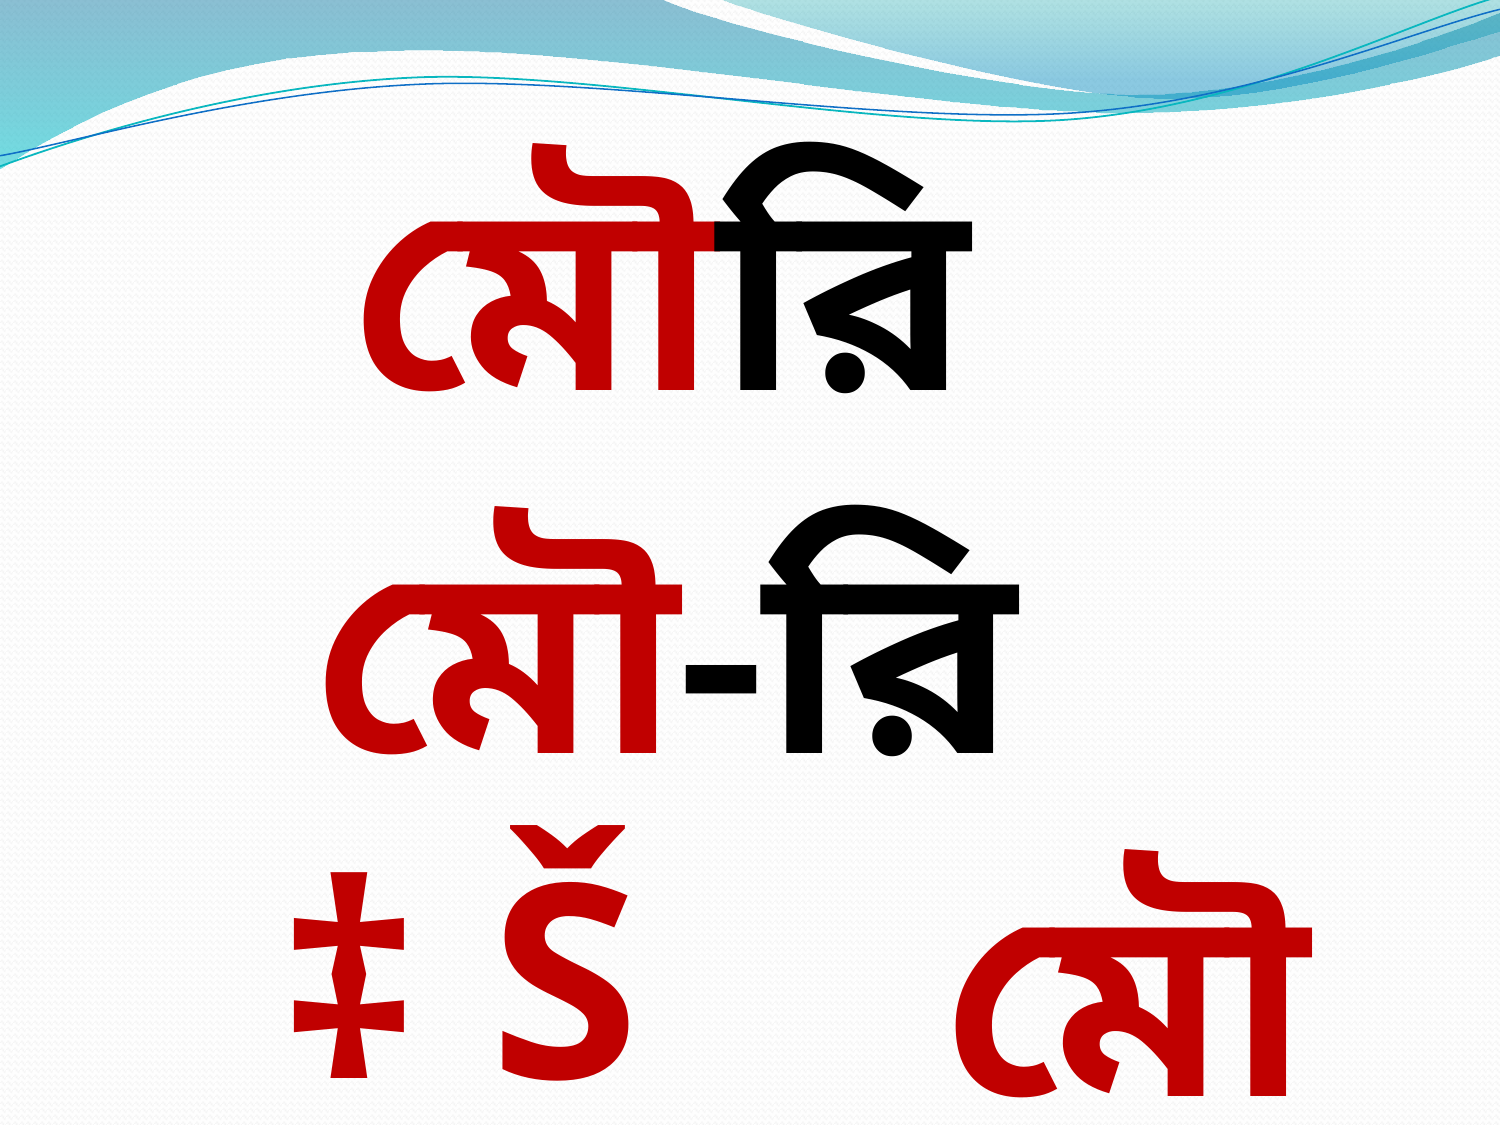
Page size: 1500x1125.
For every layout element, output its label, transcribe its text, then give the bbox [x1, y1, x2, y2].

text_box ‡ Š [265, 800, 655, 1125]
text_box মৌরি [337, 112, 1038, 453]
text_box মৌ [929, 818, 1325, 1125]
text_box মৌ-রি [299, 474, 1113, 815]
